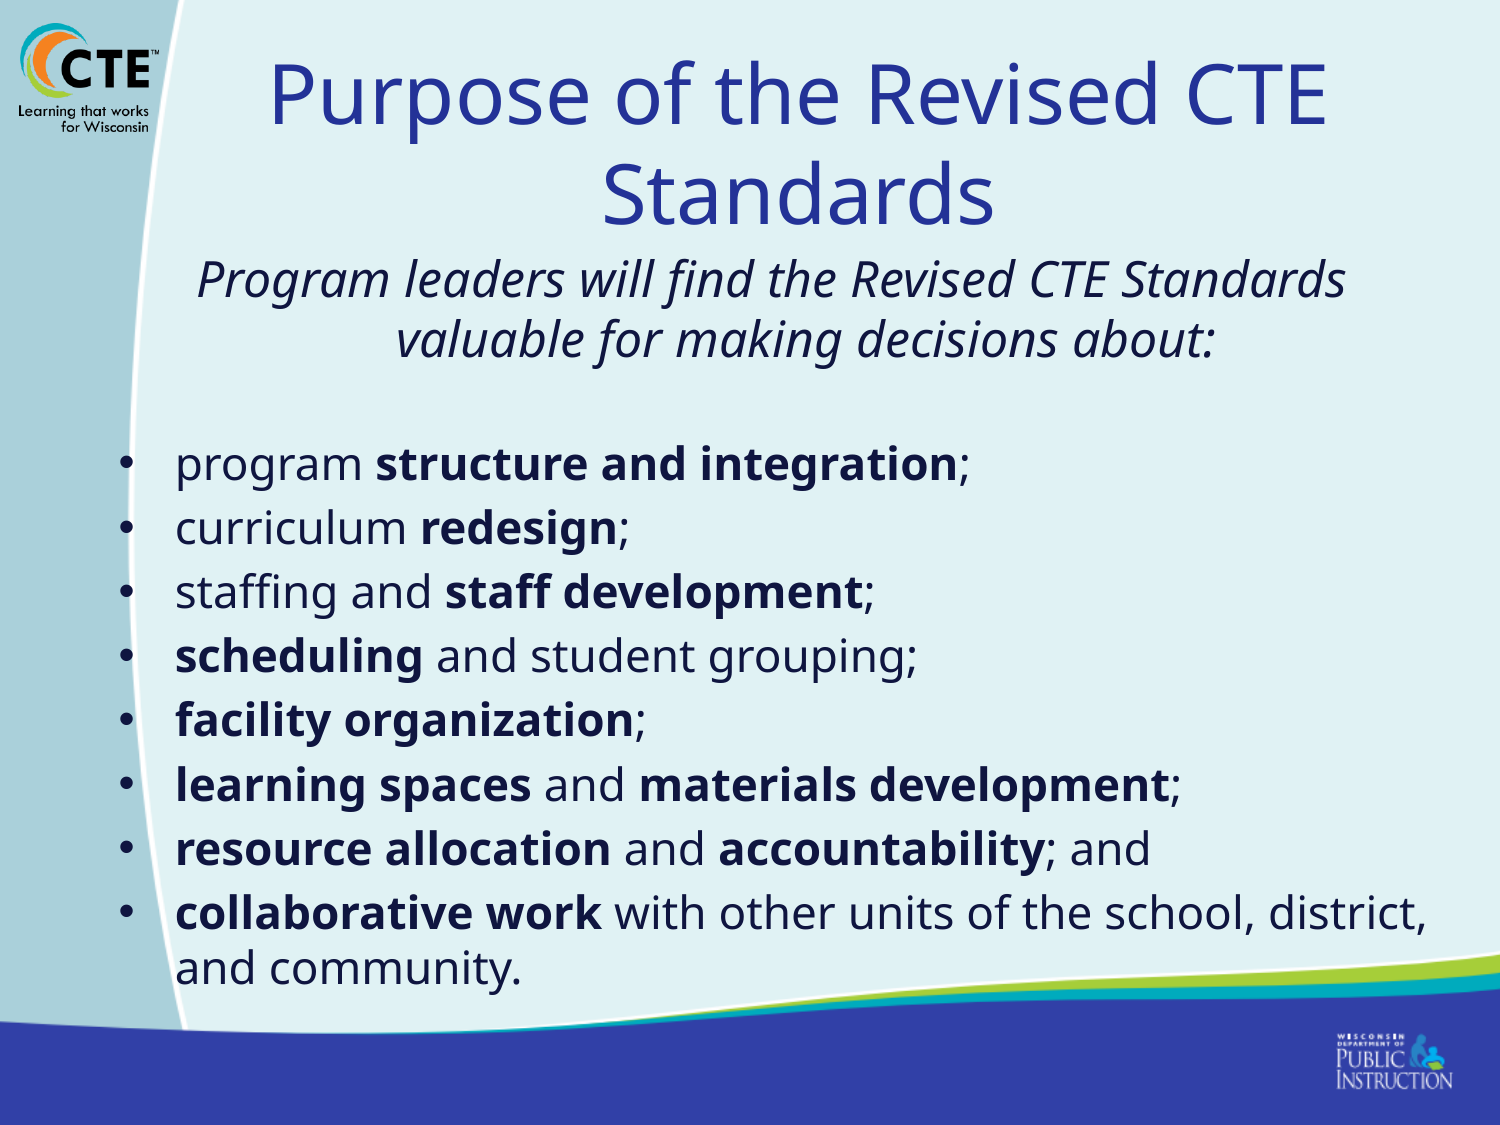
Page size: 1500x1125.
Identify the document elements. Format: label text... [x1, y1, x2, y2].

title Purpose of the Revised CTE Standards [181, 47, 1418, 236]
picture [19, 23, 159, 132]
list Program leaders will find the Revised CTE Standards valuable for making decisions about: program structure and integration; curriculum redesign; staffing and staff development; scheduling and student grouping; facility organization; learning spaces and materials development; resource allocation and accountability; and collaborative work with other units of the school, district, and community. [103, 239, 1454, 993]
